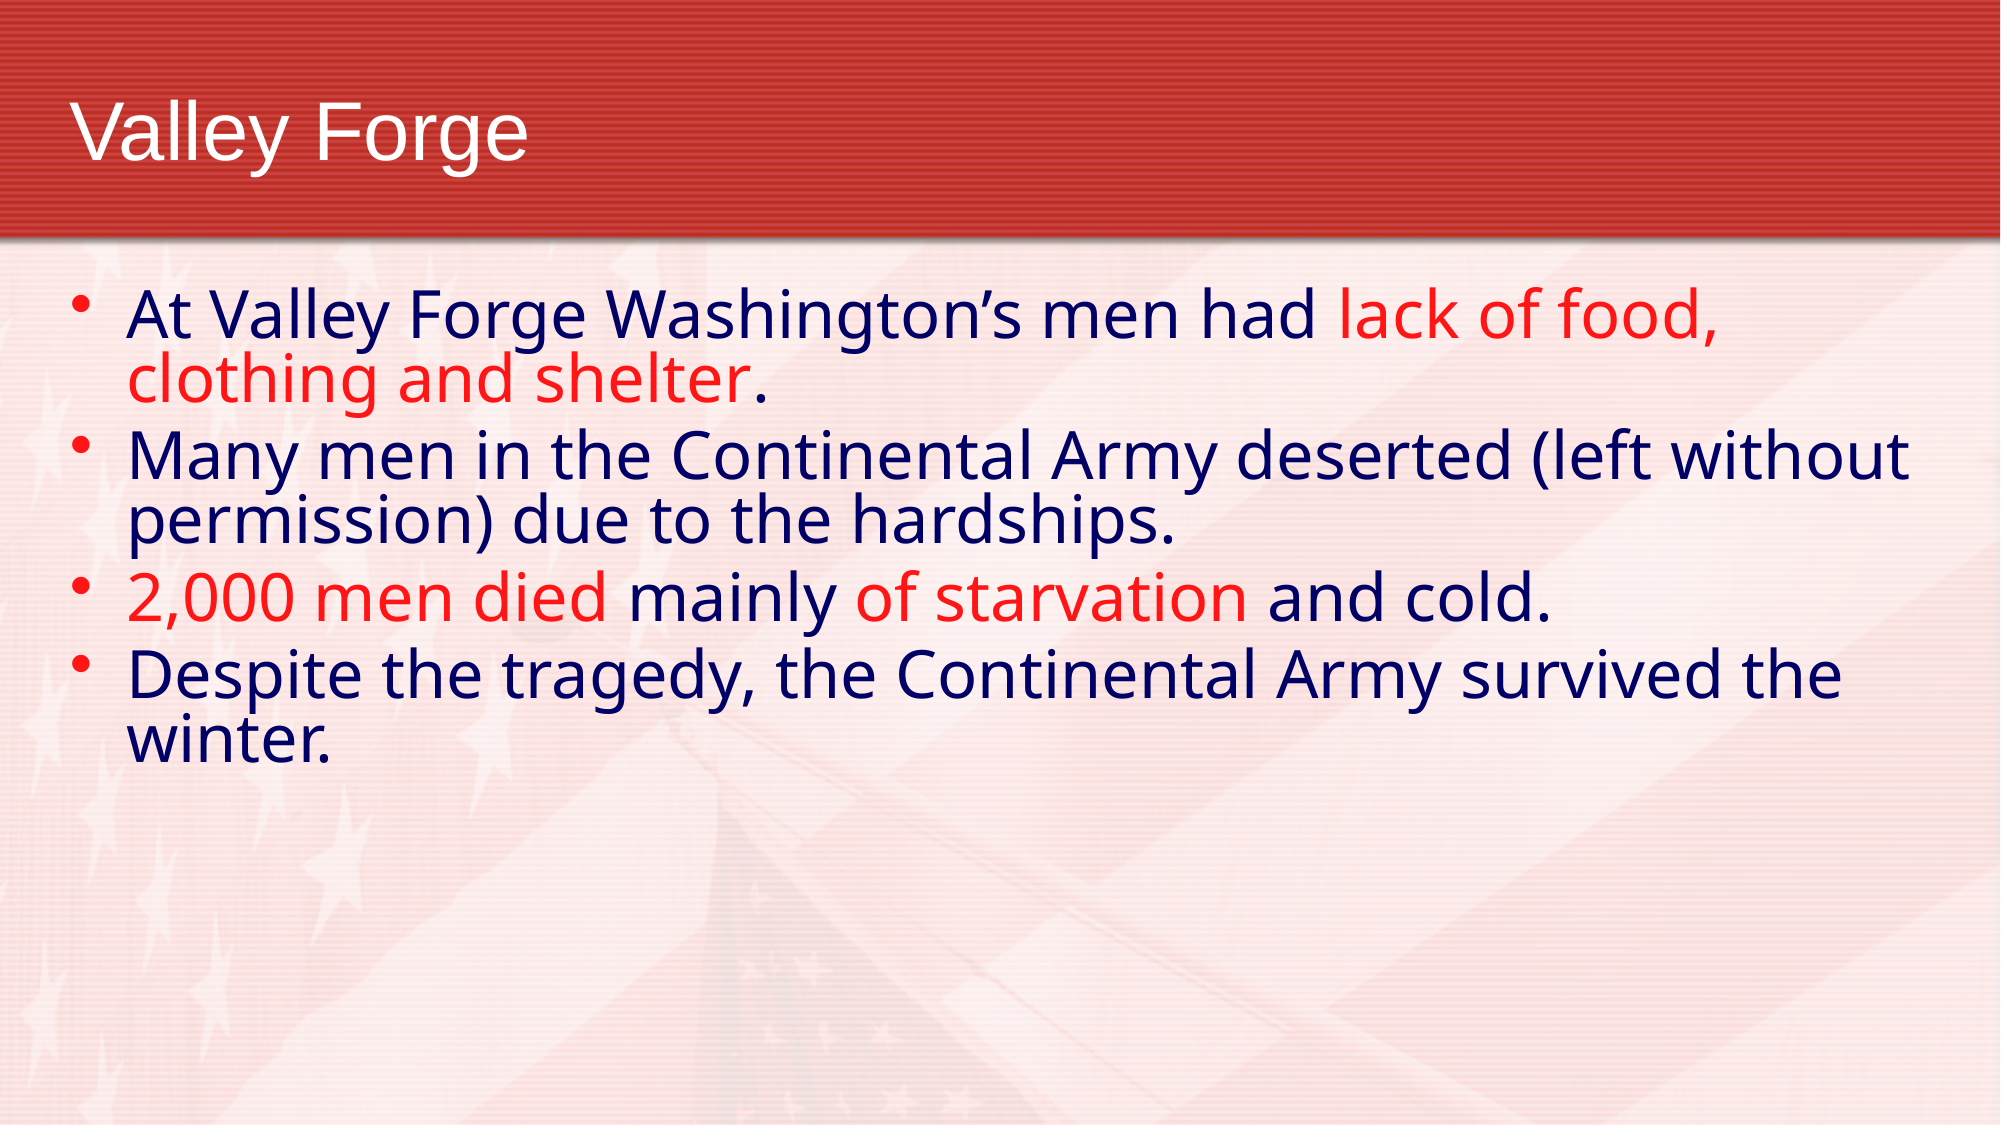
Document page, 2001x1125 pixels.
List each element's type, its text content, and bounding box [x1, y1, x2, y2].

list At Valley Forge Washington’s men had lack of food, clothing and shelter. Many men in the Continental Army deserted (left without permission) due to the hardships. 2,000 men died mainly of starvation and cold. Despite the tragedy, the Continental Army survived the winter. [54, 279, 1946, 1094]
picture [0, 0, 2001, 1125]
title Valley Forge [54, 42, 1946, 186]
